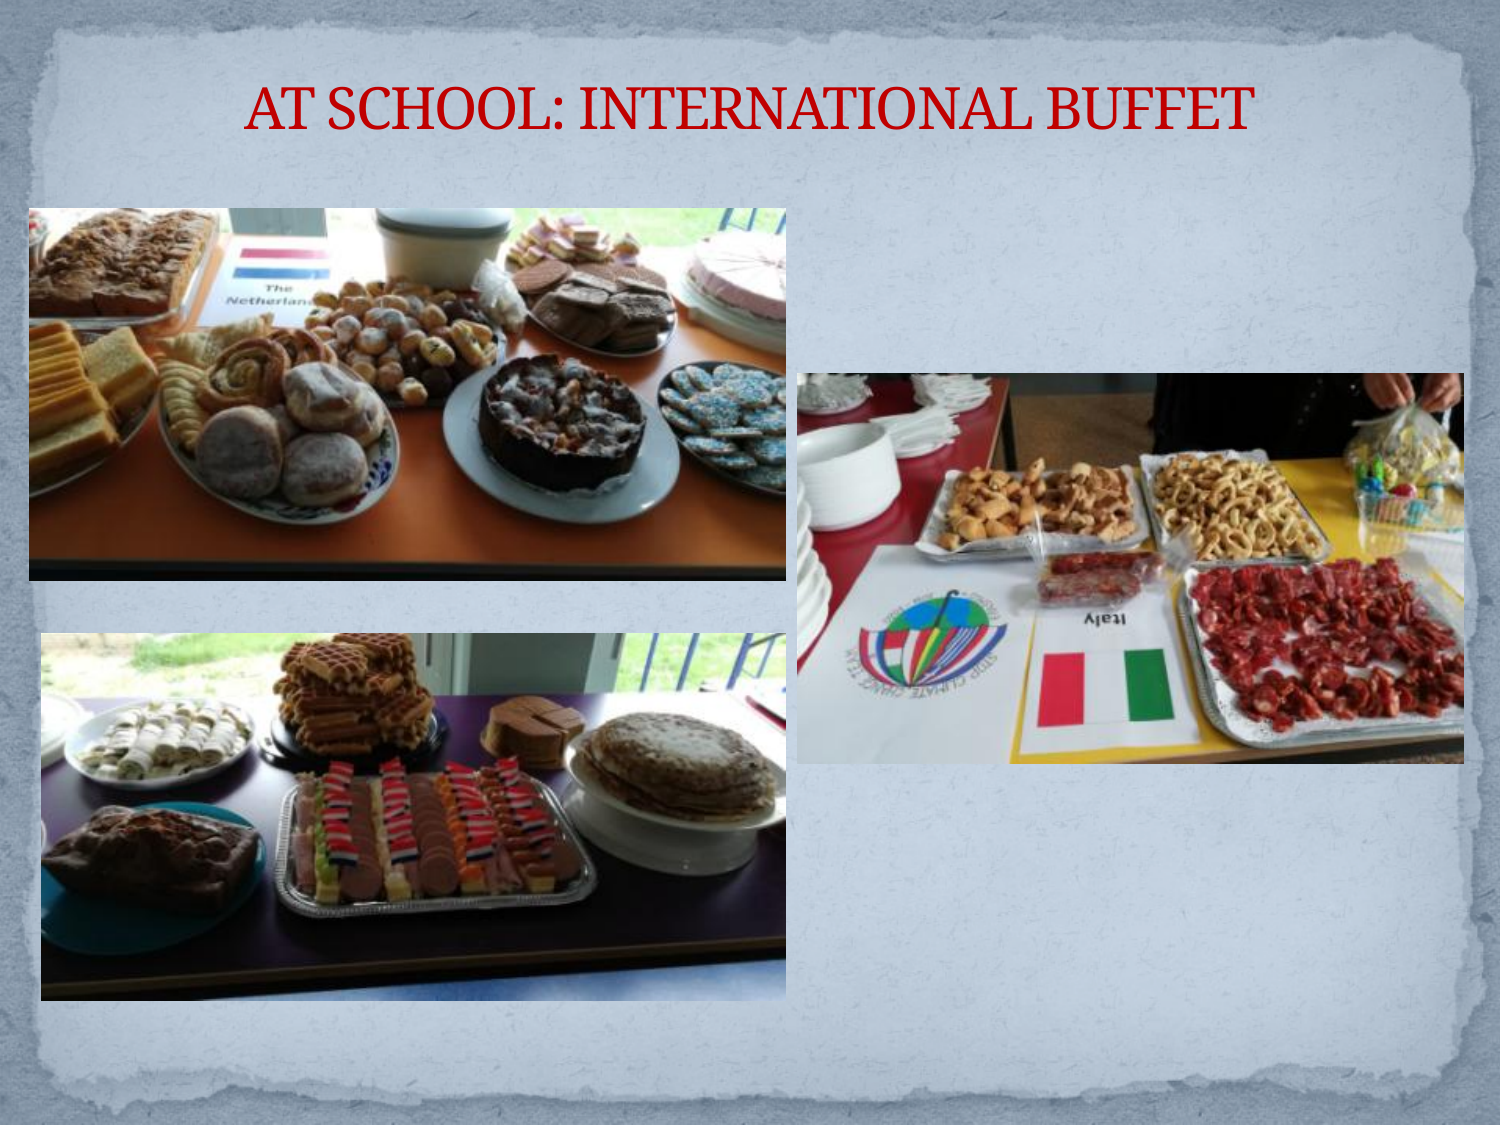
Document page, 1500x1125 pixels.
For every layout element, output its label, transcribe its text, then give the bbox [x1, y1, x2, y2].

title AT SCHOOL: INTERNATIONAL BUFFET [74, 24, 1425, 150]
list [799, 375, 1463, 763]
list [44, 636, 785, 999]
picture [29, 208, 786, 581]
